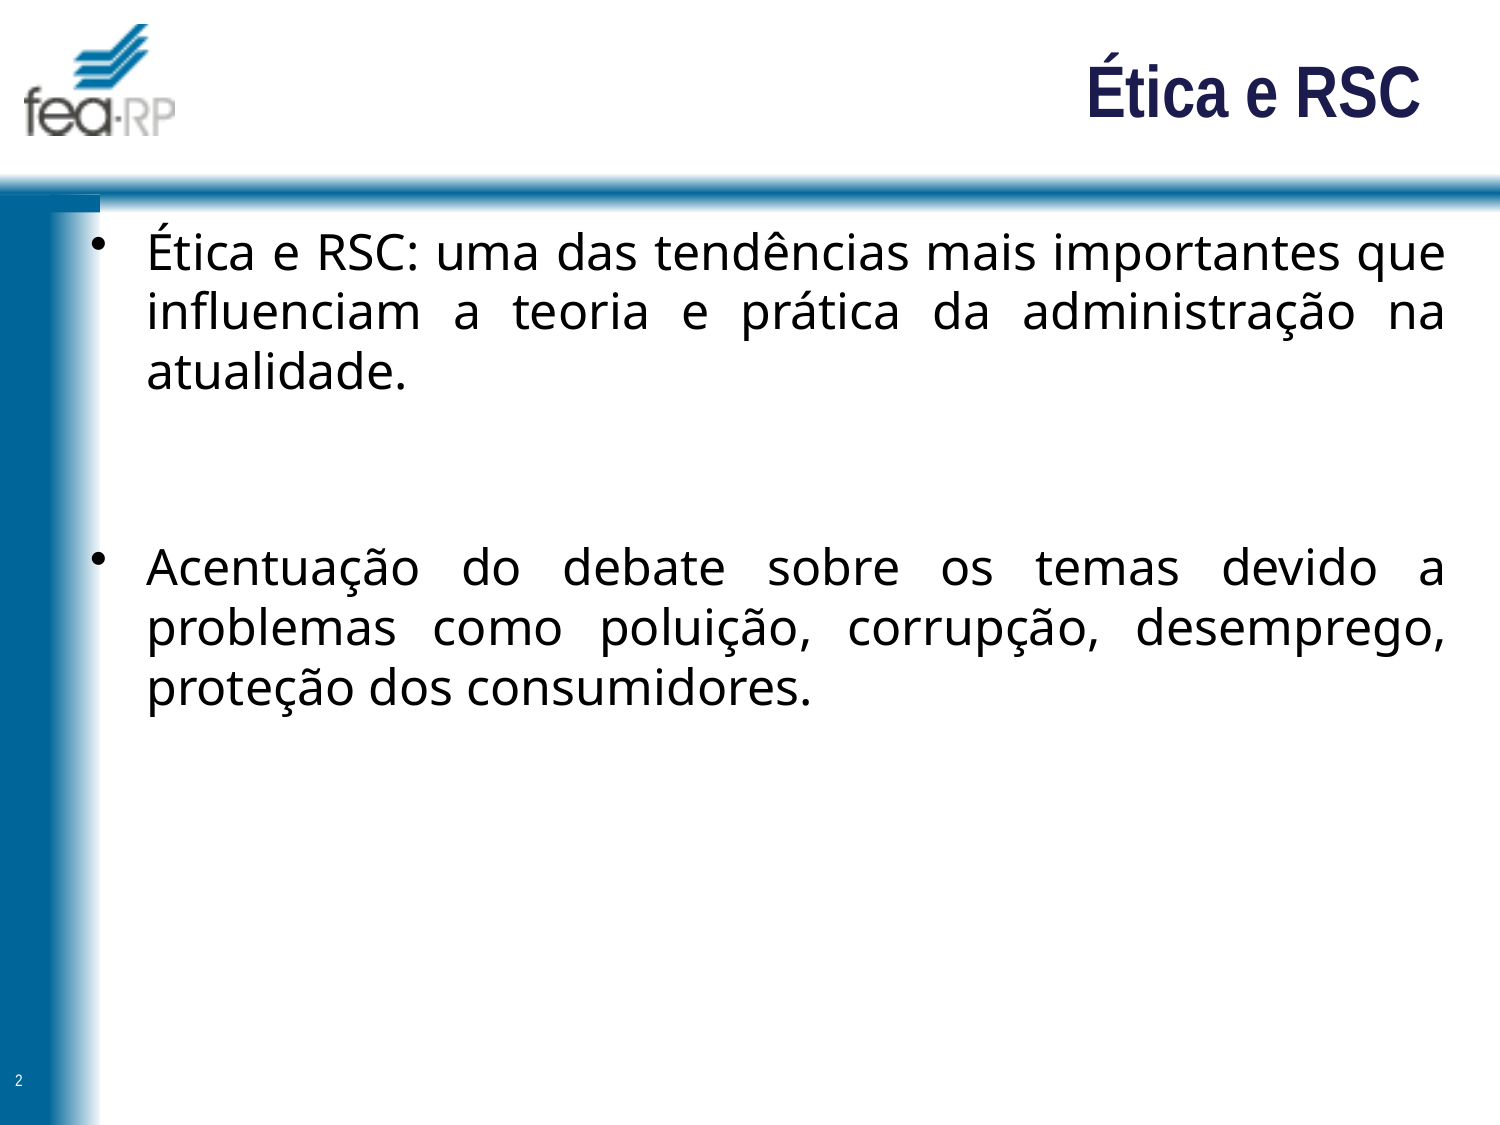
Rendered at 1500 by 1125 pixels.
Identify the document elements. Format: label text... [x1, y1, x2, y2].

title Ética e RSC [187, 37, 1438, 141]
picture [24, 24, 175, 136]
list Ética e RSC: uma das tendências mais importantes que influenciam a teoria e prática da administração na atualidade. Acentuação do debate sobre os temas devido a problemas como poluição, corrupção, desemprego, proteção dos consumidores. [74, 212, 1463, 1094]
slide_number 2 [0, 1062, 153, 1125]
